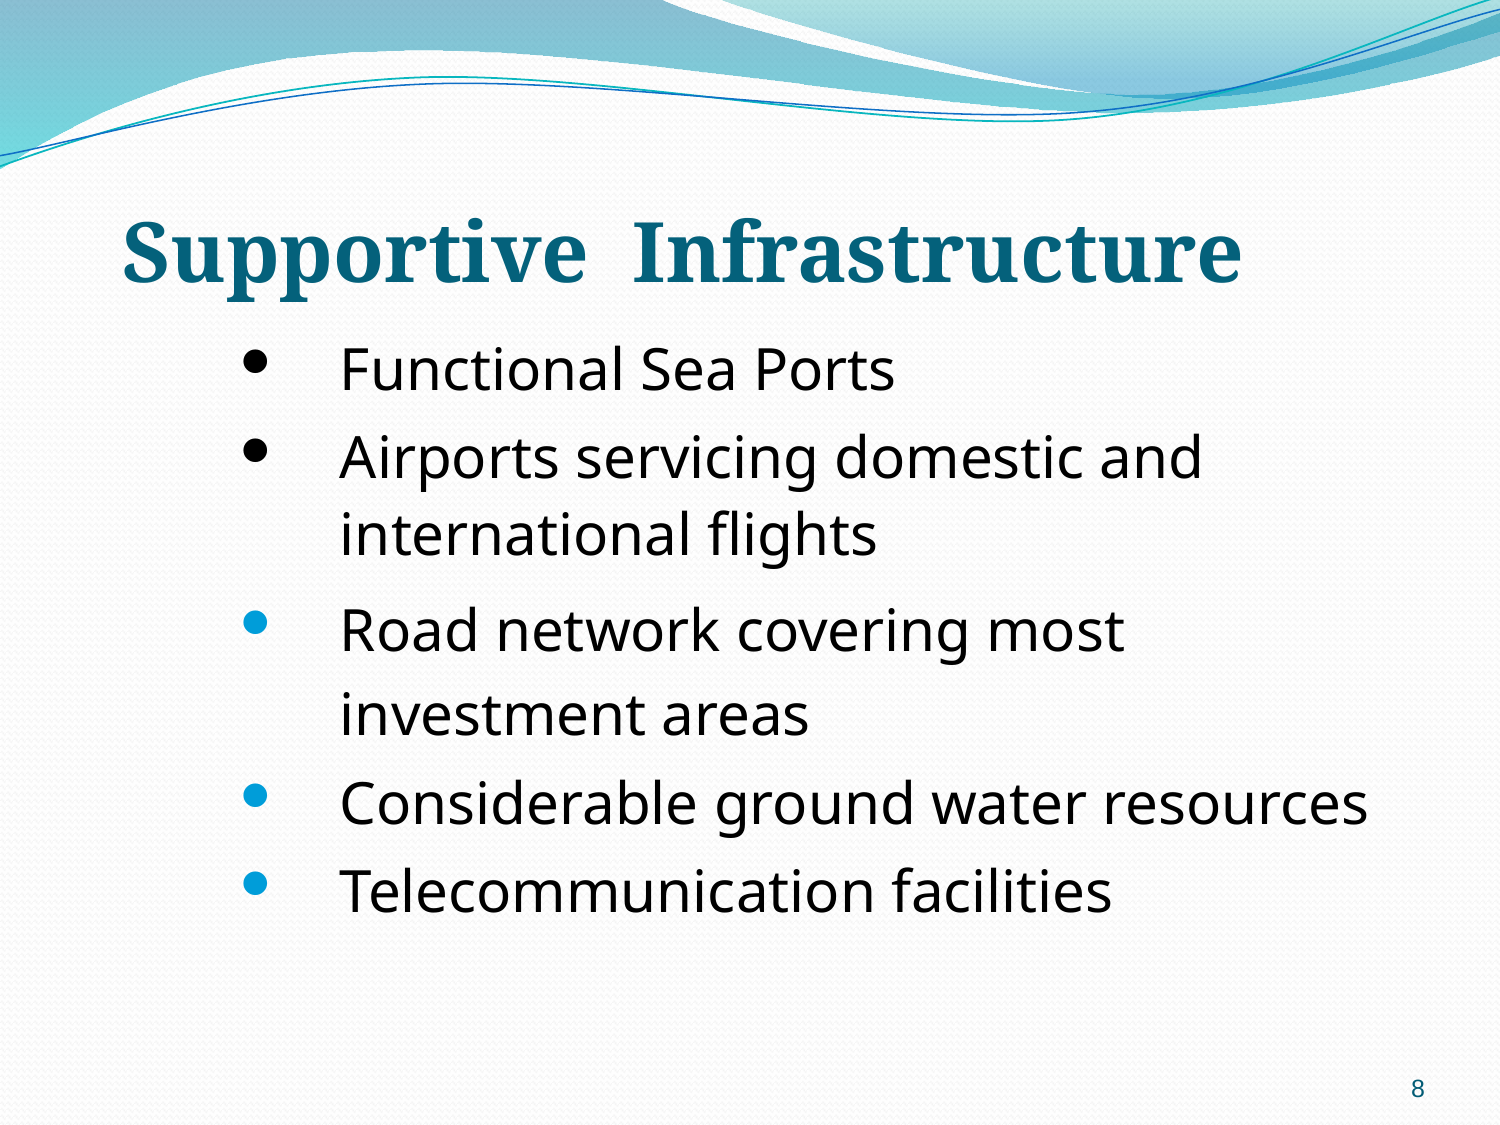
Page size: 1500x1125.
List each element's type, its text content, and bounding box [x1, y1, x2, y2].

list Functional Sea Ports Airports servicing domestic and international flights Road network covering most investment areas Considerable ground water resources Telecommunication facilities [74, 317, 1426, 1038]
slide_number 8 [1299, 1042, 1425, 1103]
title Supportive Infrastructure [74, 115, 1426, 304]
